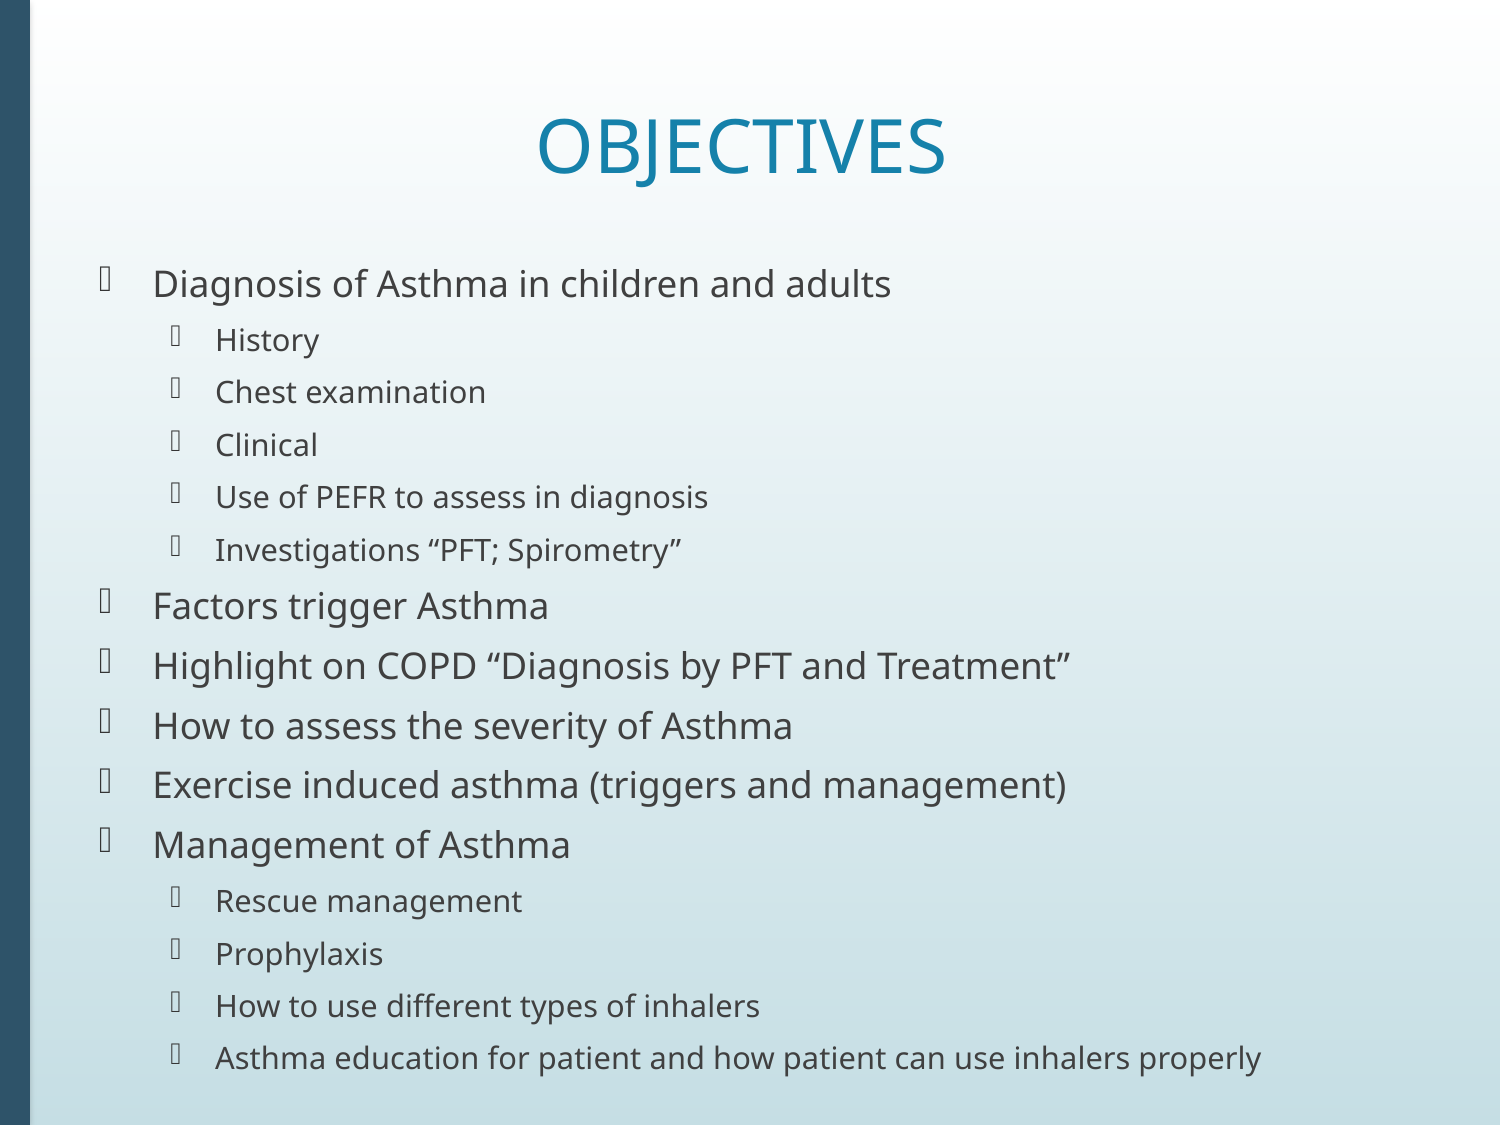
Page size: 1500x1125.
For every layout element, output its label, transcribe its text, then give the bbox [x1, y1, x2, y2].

title Objectives [83, 72, 1400, 216]
list Diagnosis of Asthma in children and adults History Chest examination Clinical Use of PEFR to assess in diagnosis Investigations “PFT; Spirometry” Factors trigger Asthma Highlight on COPD “Diagnosis by PFT and Treatment” How to assess the severity of Asthma Exercise induced asthma (triggers and management) Management of Asthma Rescue management Prophylaxis How to use different types of inhalers Asthma education for patient and how patient can use inhalers properly [83, 253, 1400, 1087]
